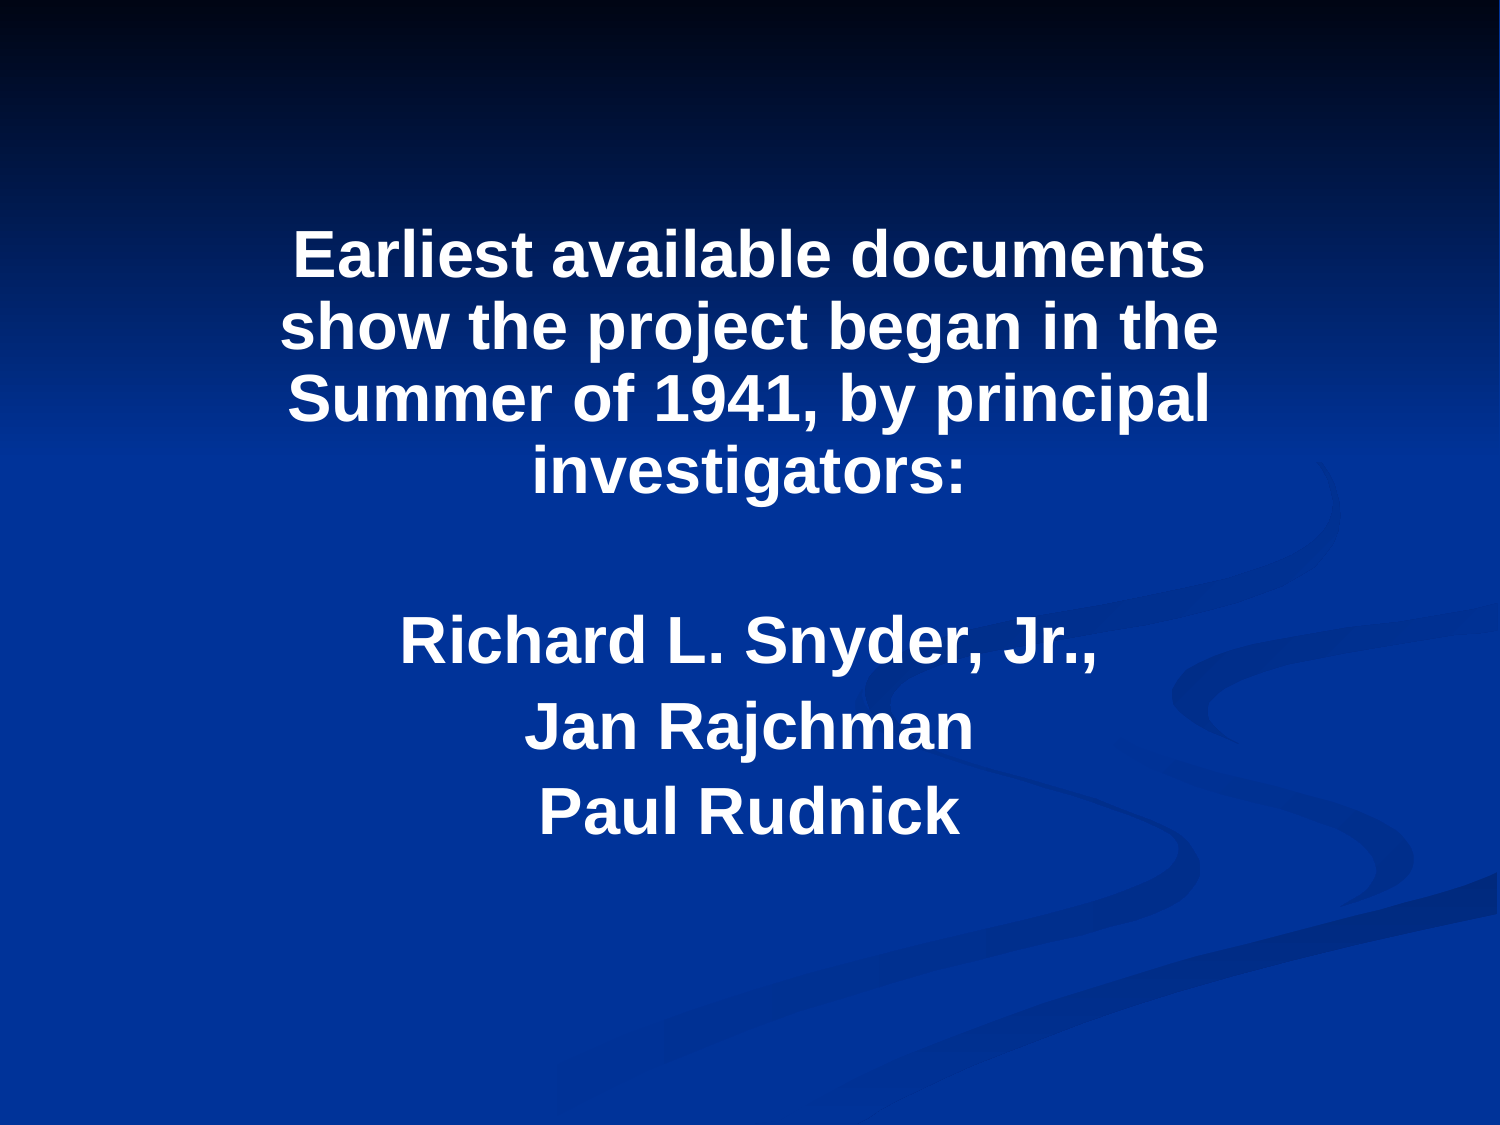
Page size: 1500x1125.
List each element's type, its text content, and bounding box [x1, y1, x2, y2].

subtitle Earliest available documents show the project began in the Summer of 1941, by principal investigators: Richard L. Snyder, Jr., Jan Rajchman Paul Rudnick [224, 212, 1276, 926]
